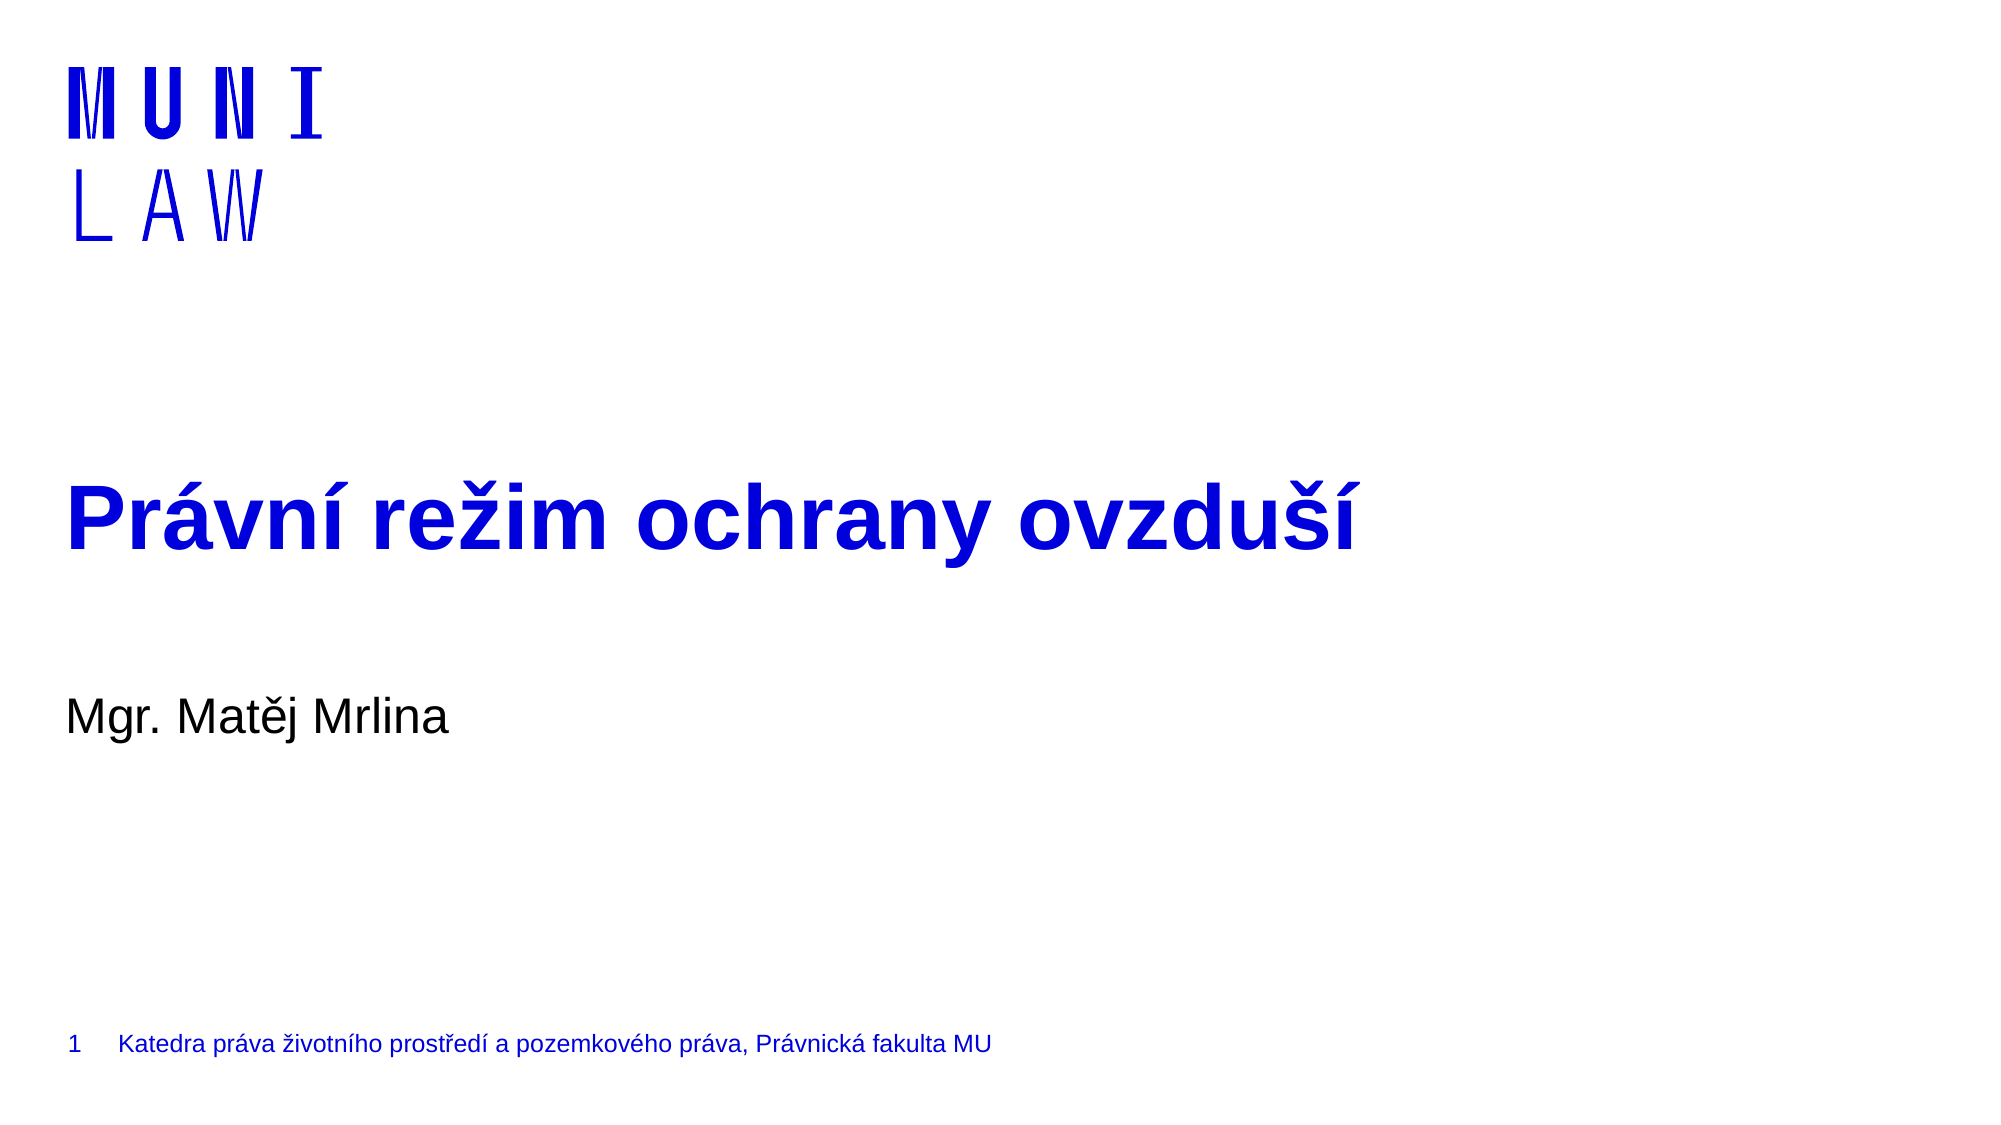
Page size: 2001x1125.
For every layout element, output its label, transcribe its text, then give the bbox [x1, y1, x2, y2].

title Právní režim ochrany ovzduší [65, 475, 1930, 668]
footer Katedra práva životního prostředí a pozemkového práva, Právnická fakulta MU [118, 1021, 1418, 1063]
subtitle Mgr. Matěj Mrlina [65, 675, 1930, 790]
slide_number 1 [67, 1021, 110, 1063]
